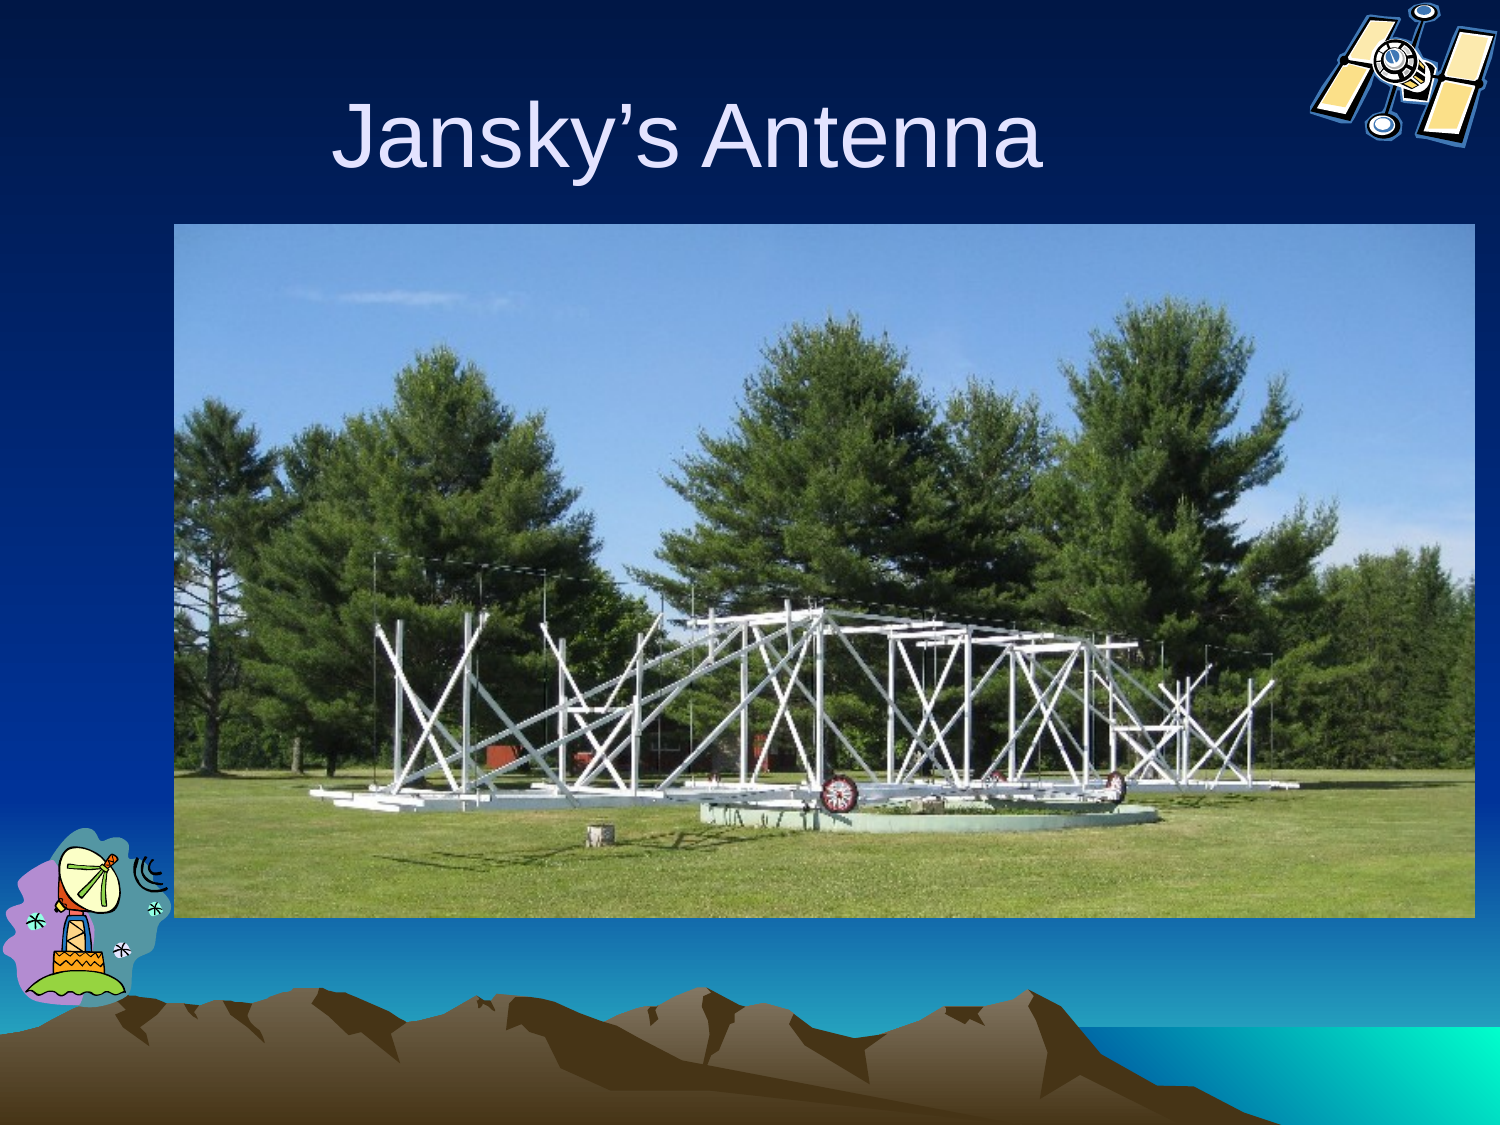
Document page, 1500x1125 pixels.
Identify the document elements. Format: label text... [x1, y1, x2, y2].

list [174, 224, 1475, 918]
title Jansky’s Antenna [74, 37, 1301, 226]
